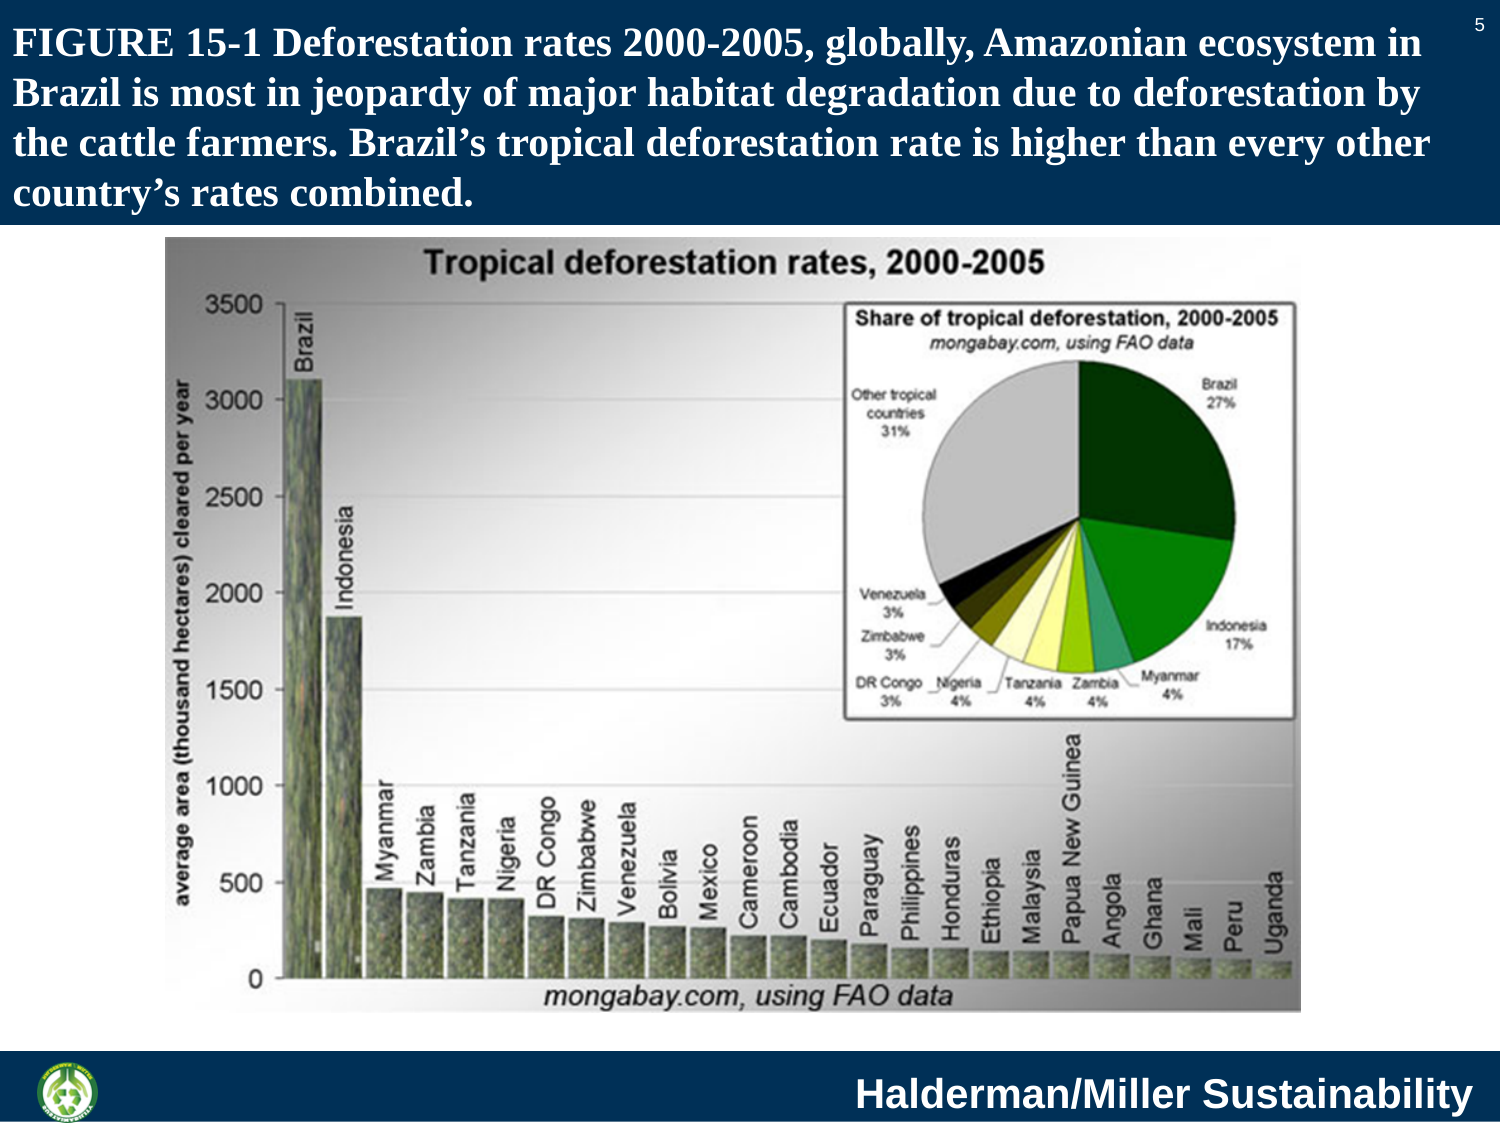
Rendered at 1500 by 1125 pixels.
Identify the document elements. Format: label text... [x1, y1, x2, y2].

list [165, 237, 1301, 1013]
title FIGURE 15-1 Deforestation rates 2000-2005, globally, Amazonian ecosystem in Brazil is most in jeopardy of major habitat degradation due to deforestation by the cattle farmers. Brazil’s tropical deforestation rate is higher than every other country’s rates combined. [12, 35, 1438, 216]
picture [37, 1062, 98, 1123]
slide_number 5 [1389, 0, 1500, 49]
